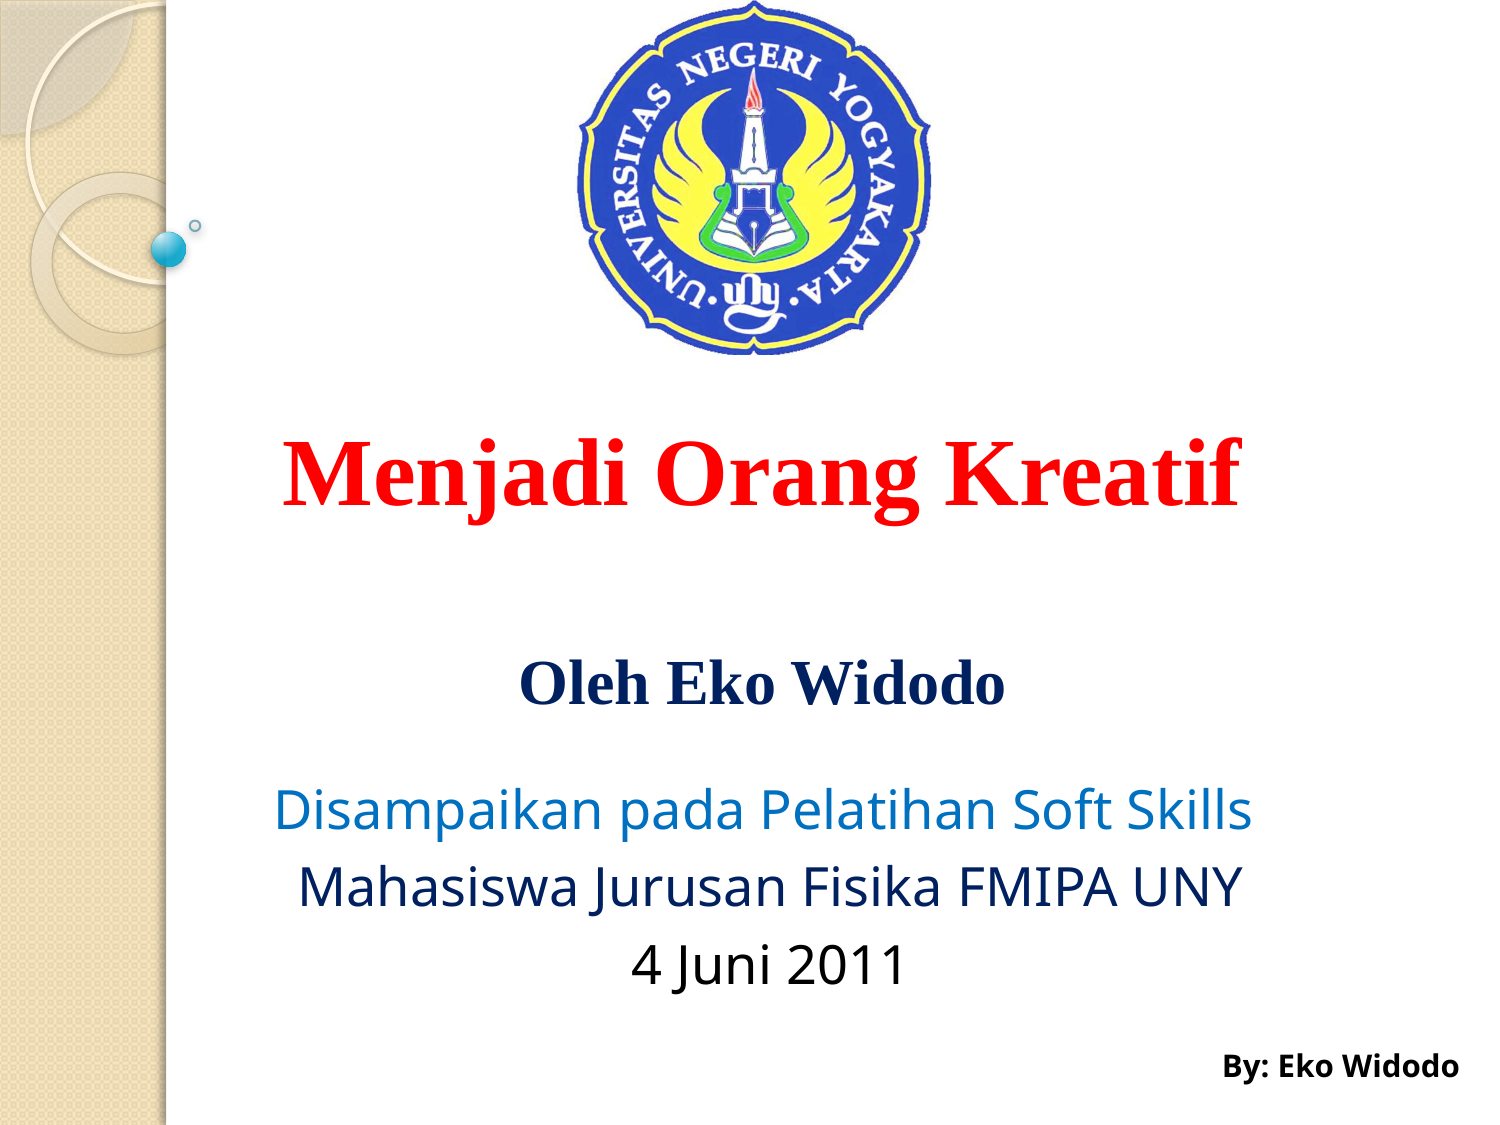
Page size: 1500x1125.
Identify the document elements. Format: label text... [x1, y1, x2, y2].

title Menjadi Orang Kreatif Oleh Eko Widodo [112, 399, 1413, 725]
picture [574, 0, 932, 356]
footer By: Eko Widodo [1037, 1012, 1475, 1091]
subtitle Disampaikan pada Pelatihan Soft Skills Mahasiswa Jurusan Fisika FMIPA UNY 4 Juni 2011 [249, 774, 1288, 1013]
